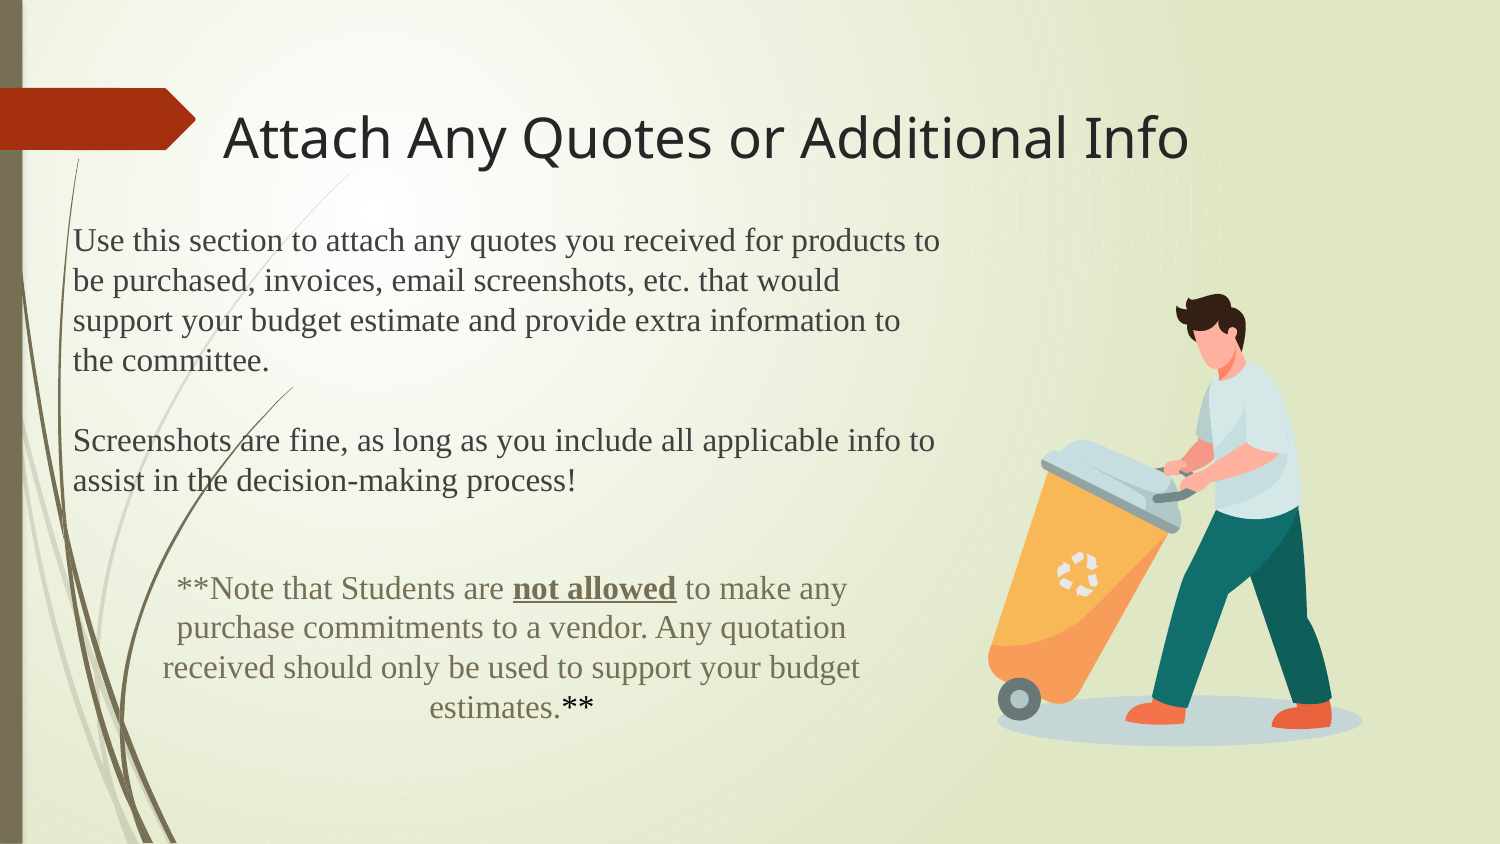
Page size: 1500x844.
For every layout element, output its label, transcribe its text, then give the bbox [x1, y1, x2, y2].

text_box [985, 293, 1363, 747]
list Use this section to attach any quotes you received for products to be purchased, invoices, email screenshots, etc. that would support your budget estimate and provide extra information to the committee. Screenshots are fine, as long as you include all applicable info to assist in the decision-making process! [57, 203, 960, 469]
text_box **Note that Students are not allowed to make any purchase commitments to a vendor. Any quotation received should only be used to support your budget estimates.** [101, 550, 923, 744]
title Attach Any Quotes or Additional Info [63, 87, 1352, 166]
